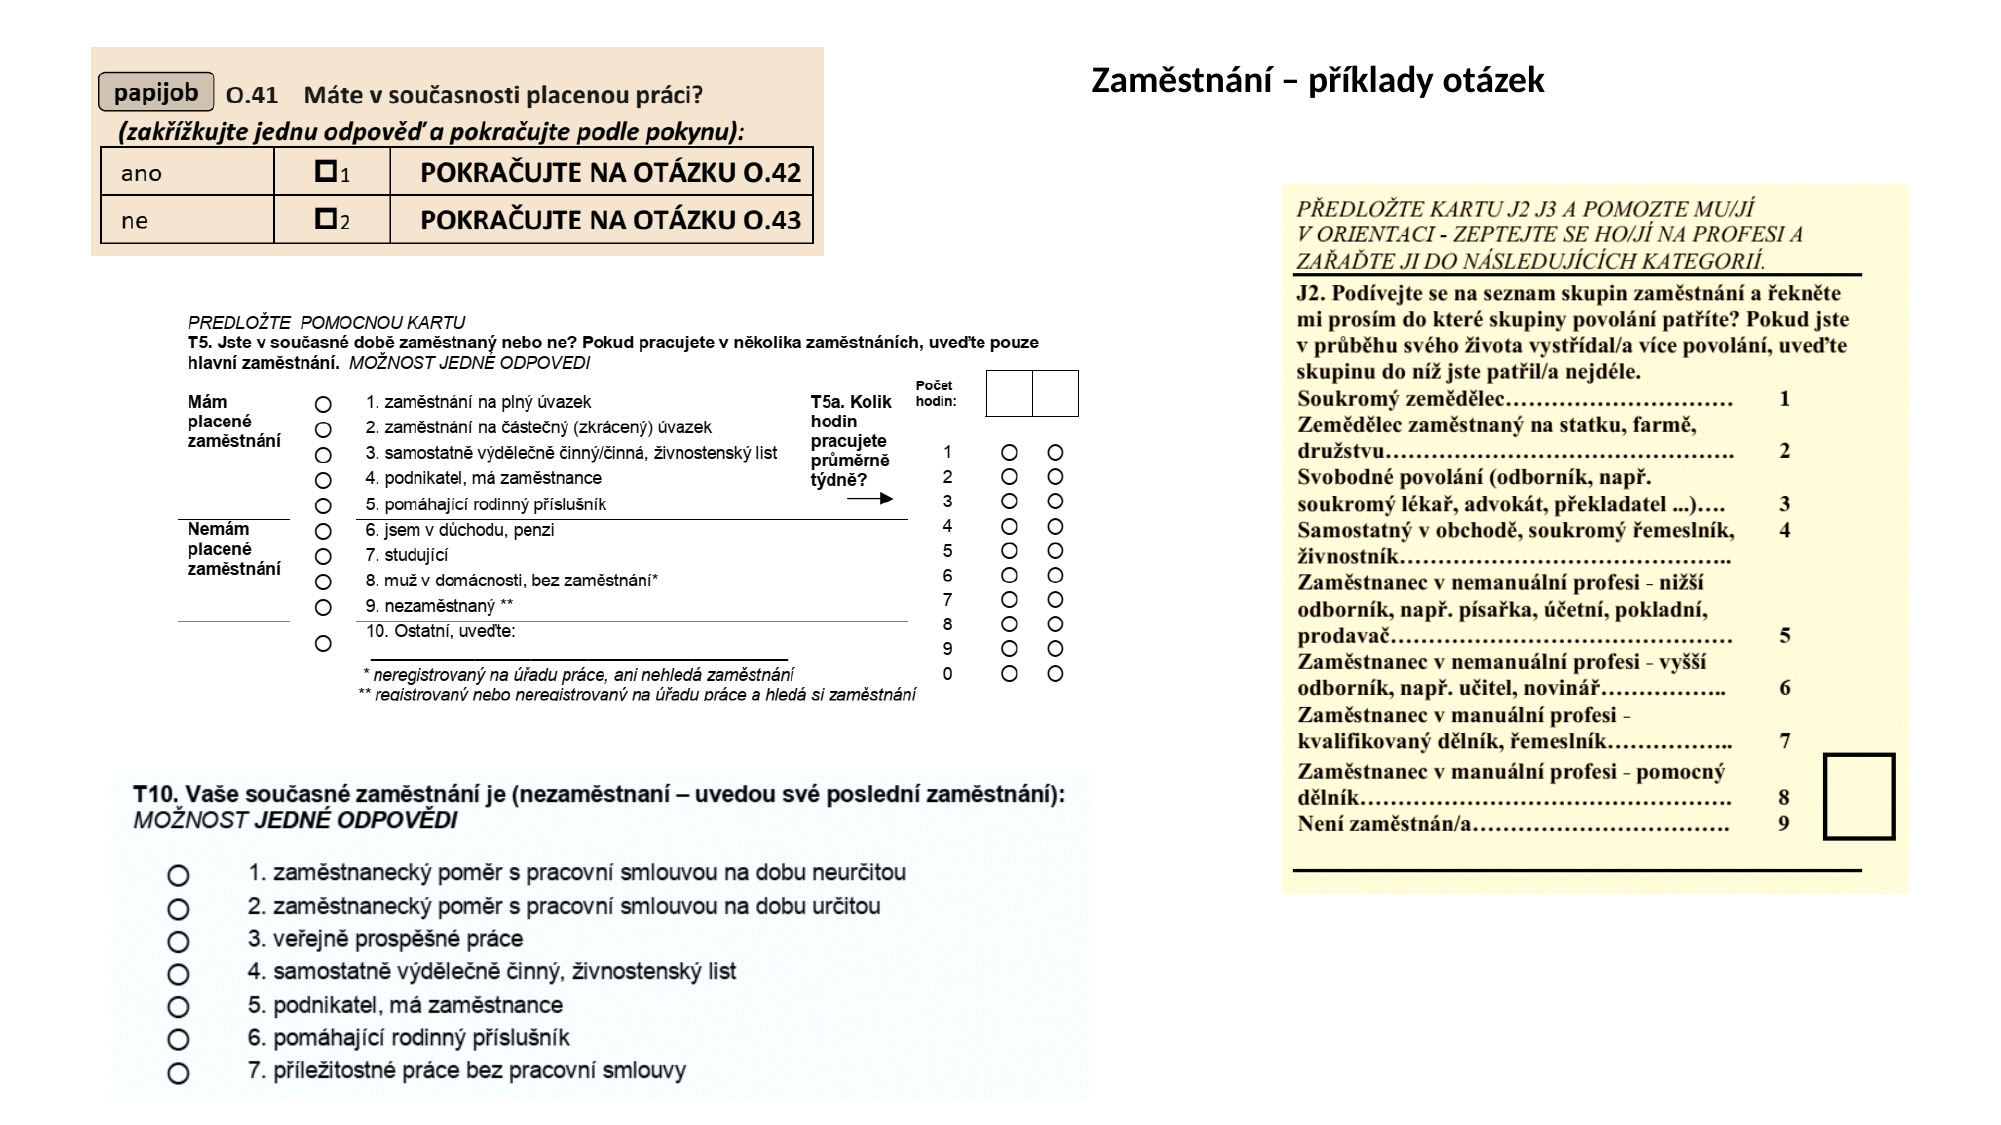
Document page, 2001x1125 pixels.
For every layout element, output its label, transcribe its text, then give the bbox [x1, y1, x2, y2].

picture [91, 47, 824, 256]
picture [152, 304, 1093, 701]
picture [111, 771, 1093, 1099]
text_box Zaměstnání – příklady otázek [1077, 47, 1561, 108]
picture [1282, 184, 1909, 894]
